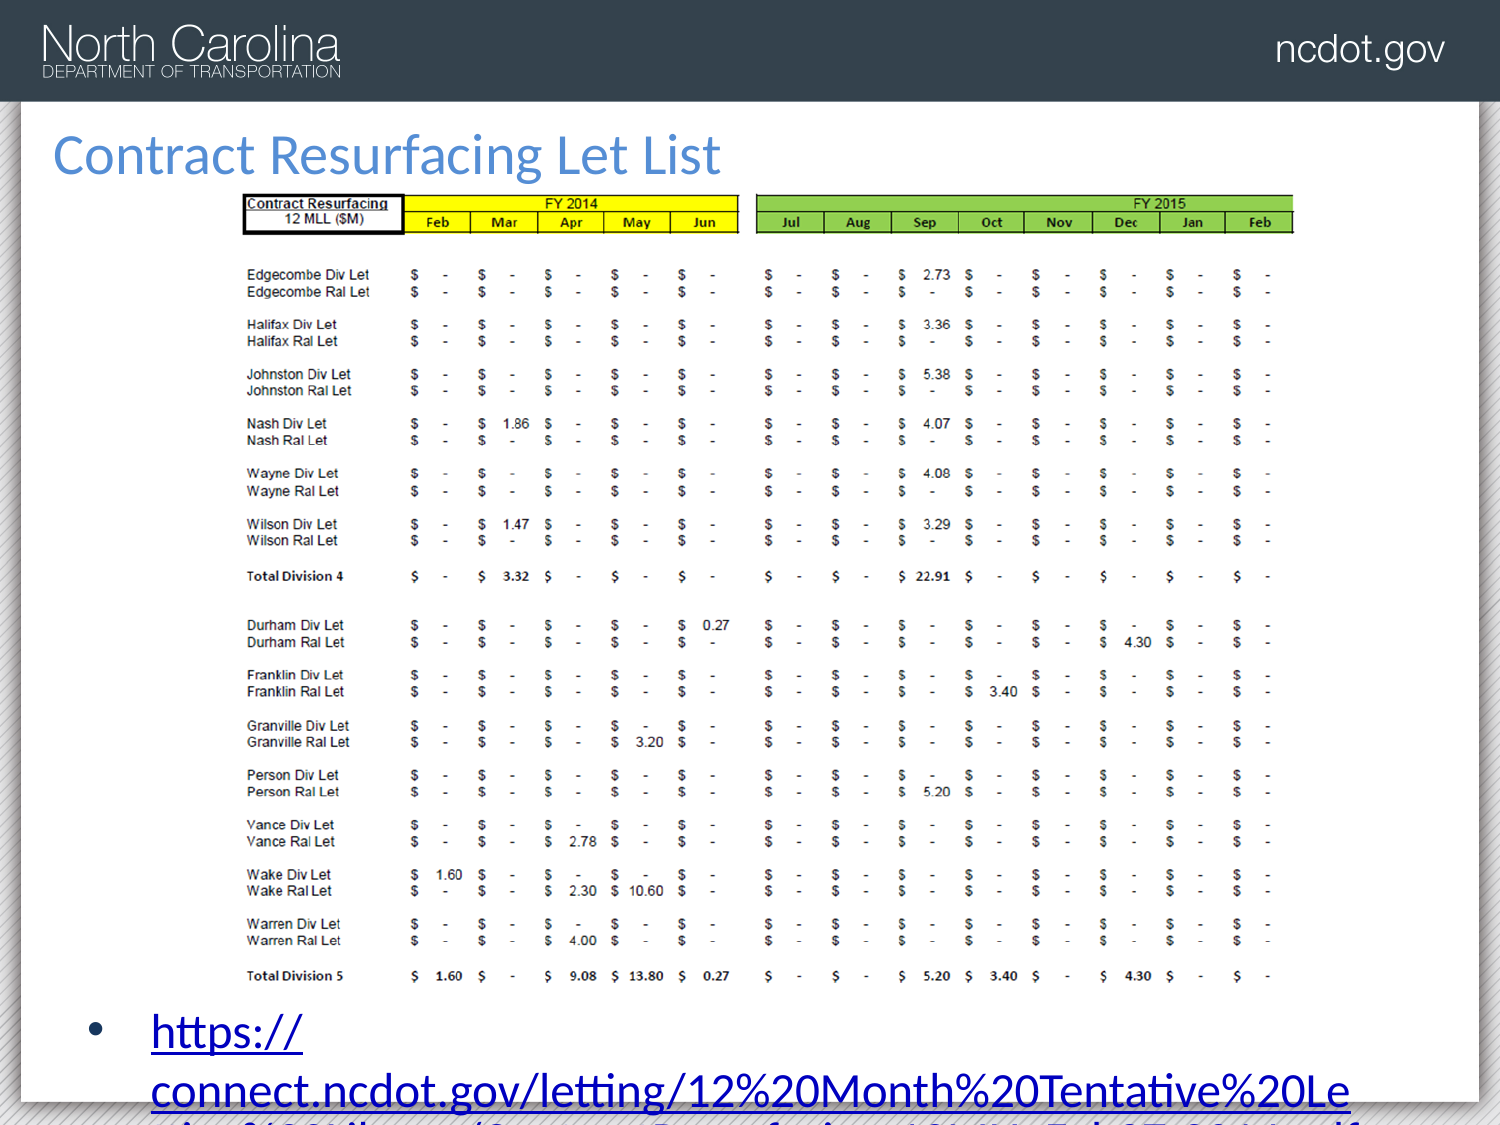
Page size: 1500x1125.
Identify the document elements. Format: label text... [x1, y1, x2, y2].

text_box Contract Resurfacing Let List [38, 108, 1358, 194]
picture [0, 0, 1500, 1125]
list https://connect.ncdot.gov/letting/12%20Month%20Tentative%20Letting%20Library/ContractResurfacing-12MLL-Feb27-2014.pdf [72, 992, 1409, 1125]
